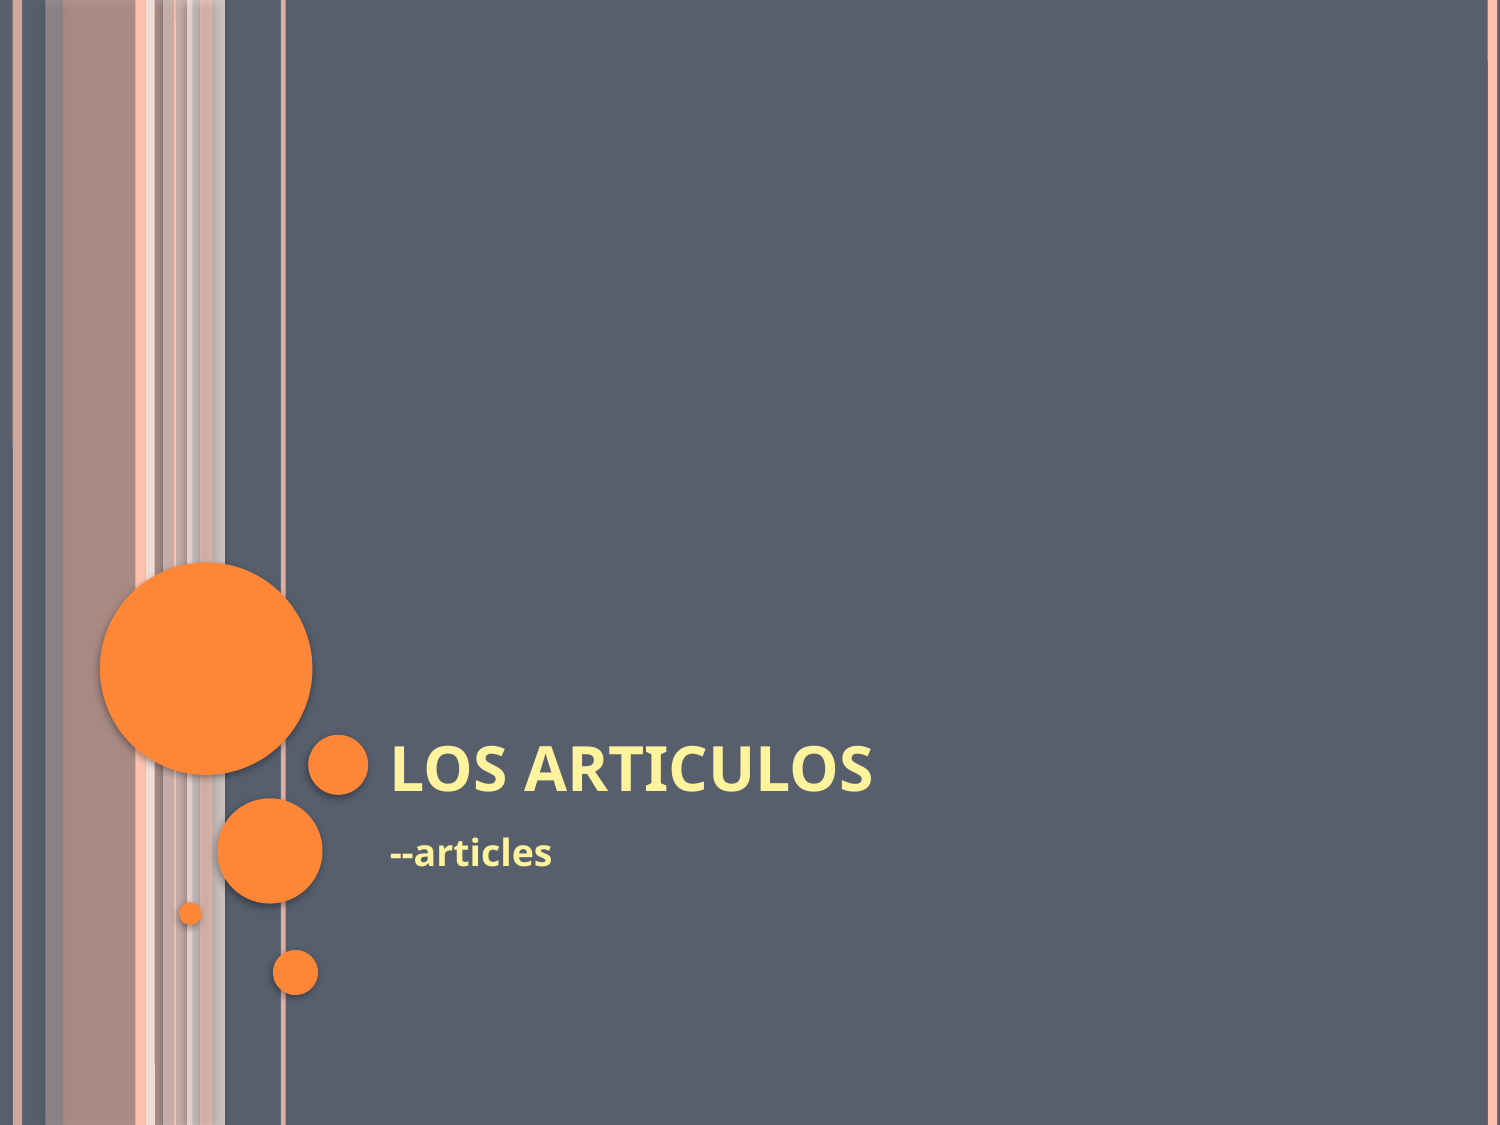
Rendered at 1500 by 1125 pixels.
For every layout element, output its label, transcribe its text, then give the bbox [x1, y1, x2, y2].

title LOS ARTICULOS [375, 474, 1388, 812]
list --articles [375, 821, 1388, 1047]
